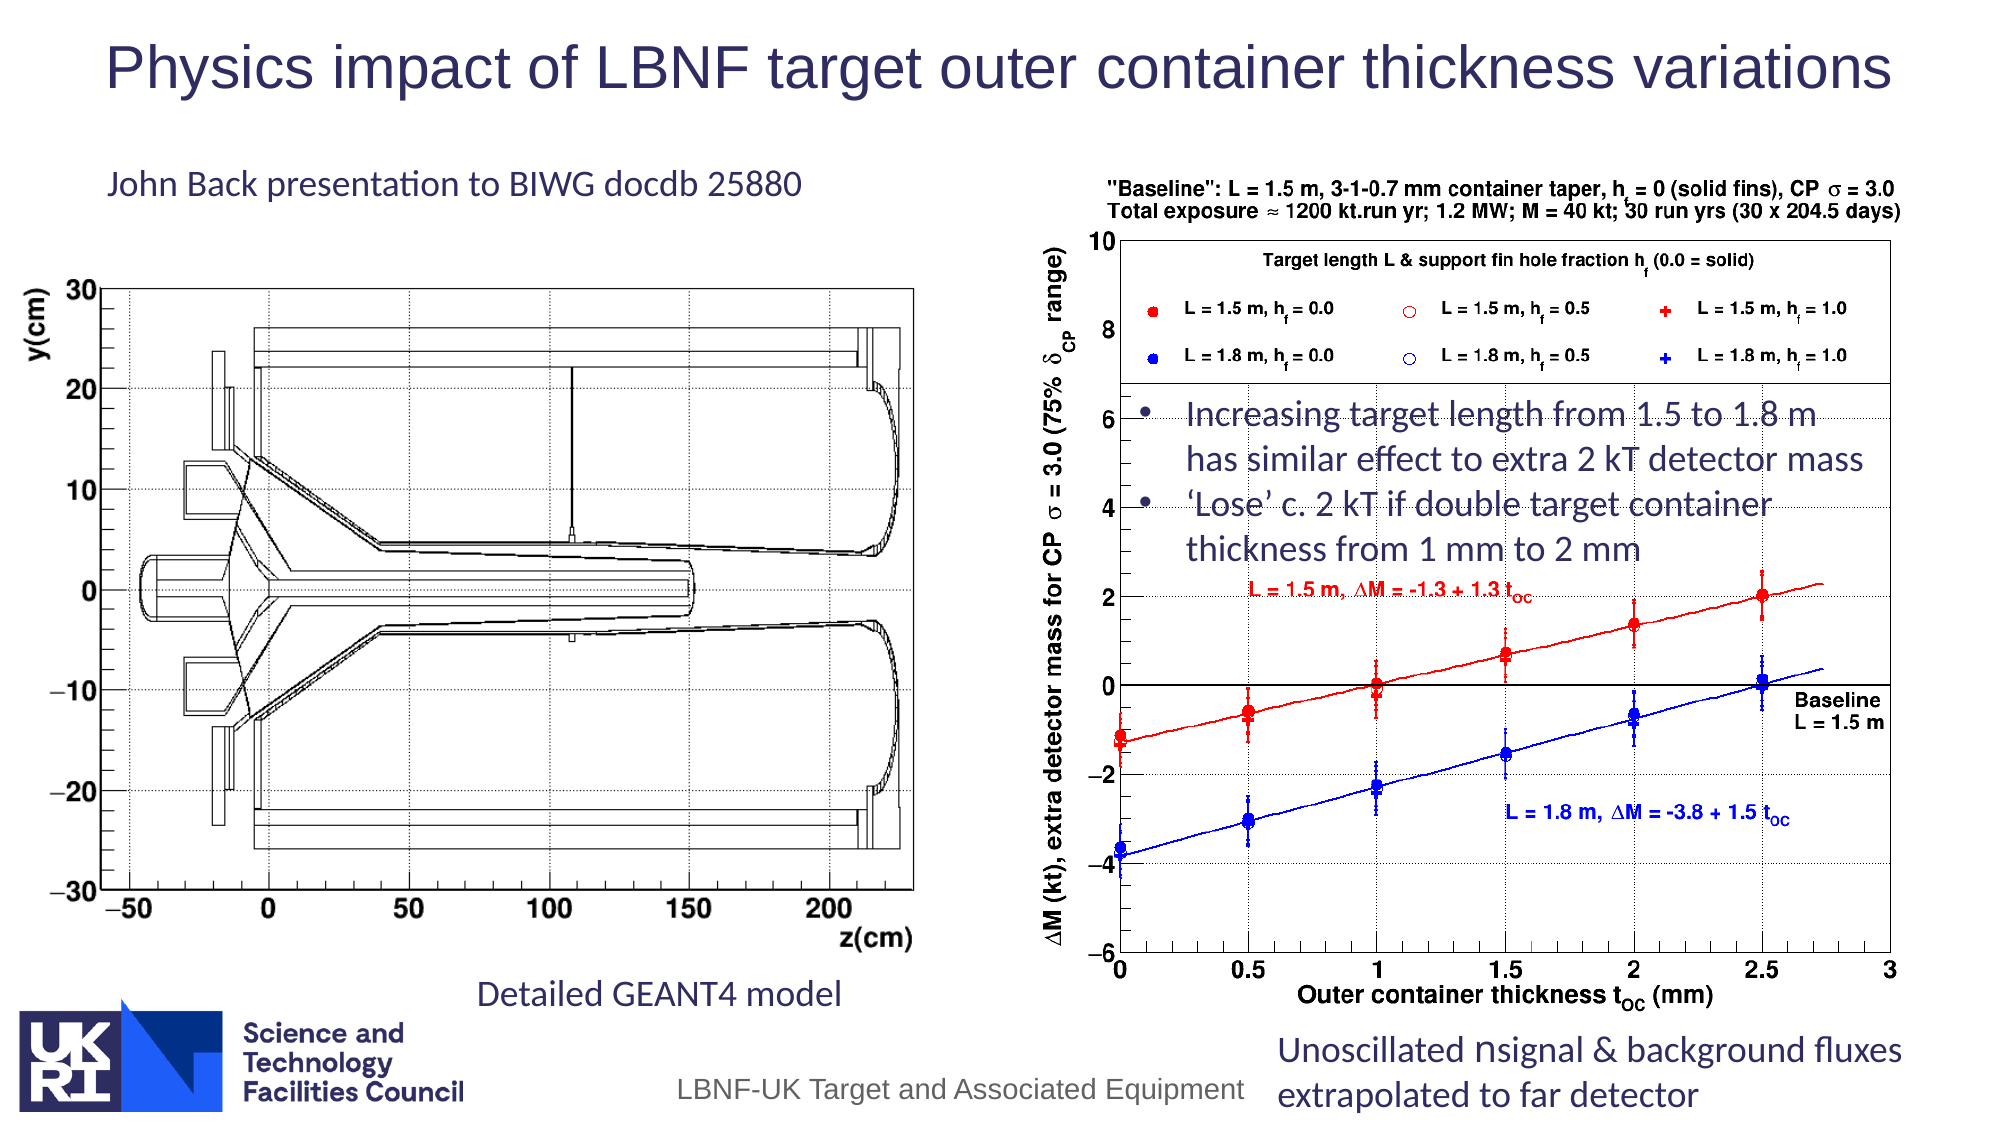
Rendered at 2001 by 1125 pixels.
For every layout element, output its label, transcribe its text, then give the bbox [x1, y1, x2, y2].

picture [19, 998, 463, 1112]
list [1024, 151, 1986, 1041]
title Physics impact of LBNF target outer container thickness variations [0, 7, 2000, 131]
text_box Detailed GEANT4 model [462, 962, 1024, 1022]
text_box John Back presentation to BIWG docdb 25880 [92, 151, 956, 211]
picture [0, 213, 1014, 965]
text_box Unoscillated nsignal & background fluxes extrapolated to far detector [1262, 1017, 2000, 1123]
